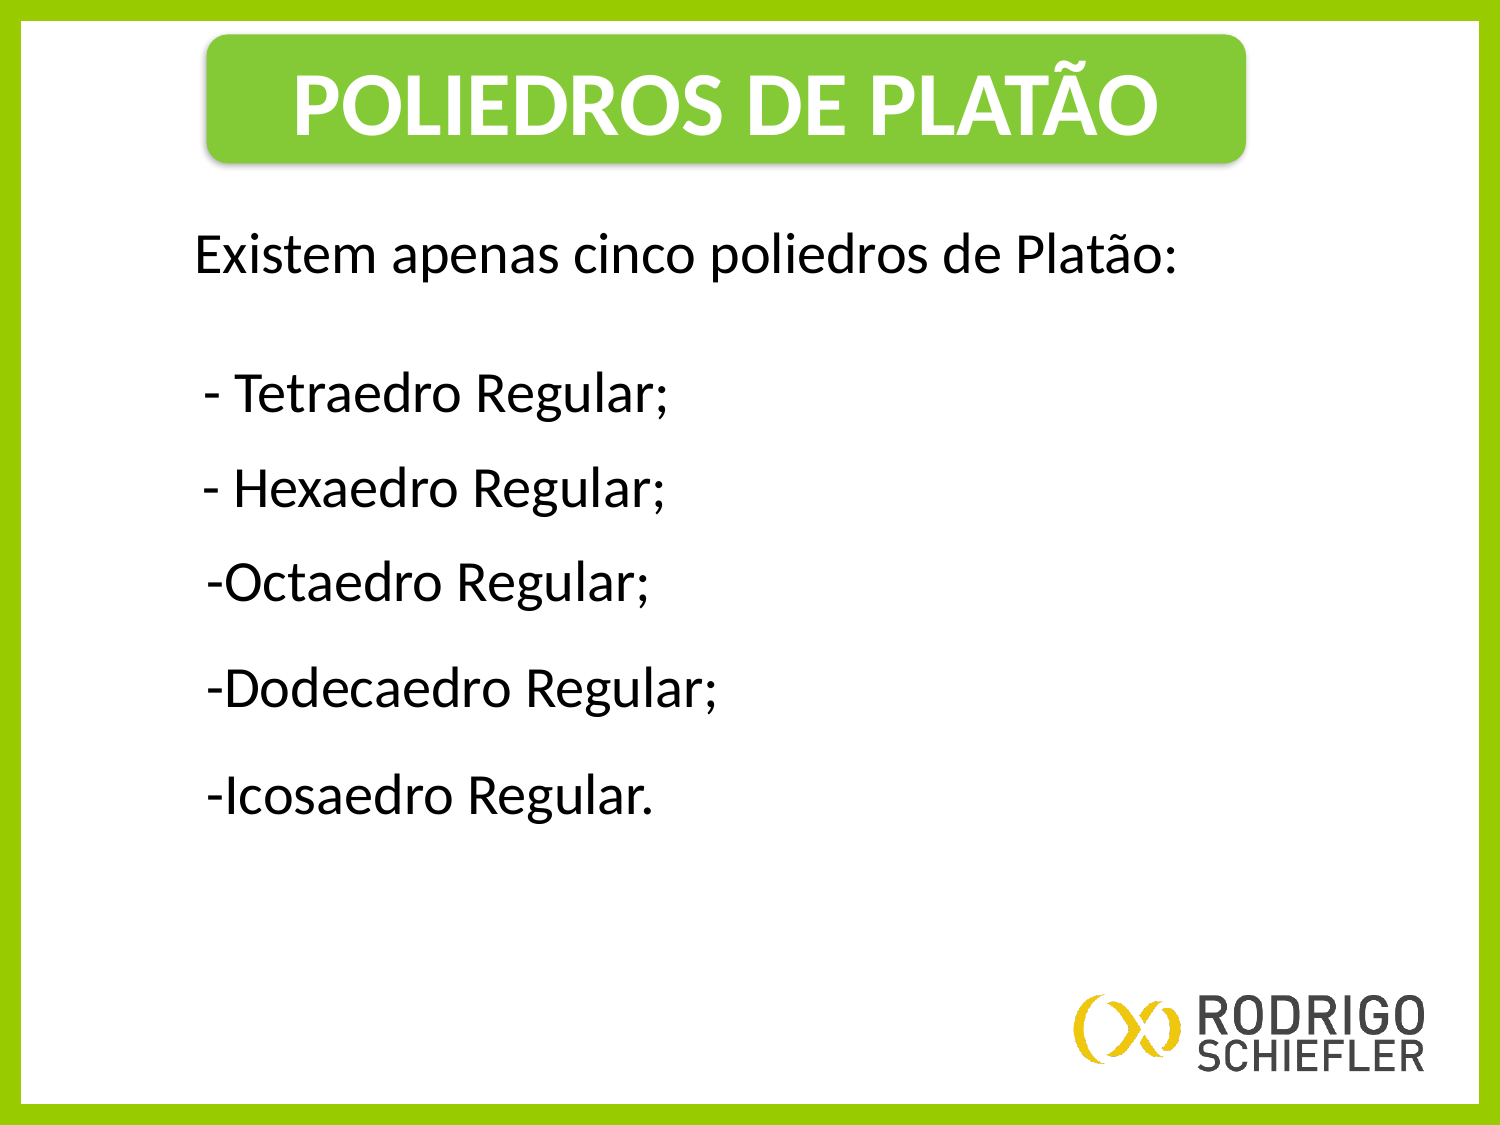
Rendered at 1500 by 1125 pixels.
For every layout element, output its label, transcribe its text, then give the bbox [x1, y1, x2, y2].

picture [1030, 960, 1470, 1103]
text_box POLIEDROS DE PLATÃO [206, 34, 1247, 164]
text_box - Tetraedro Regular; [109, 346, 1176, 432]
text_box -Icosaedro Regular. [112, 748, 928, 834]
text_box -Dodecaedro Regular; [112, 642, 951, 727]
text_box Existem apenas cinco poliedros de Platão: [100, 208, 1388, 293]
text_box -Octaedro Regular; [112, 535, 904, 621]
text_box - Hexaedro Regular; [107, 441, 809, 526]
